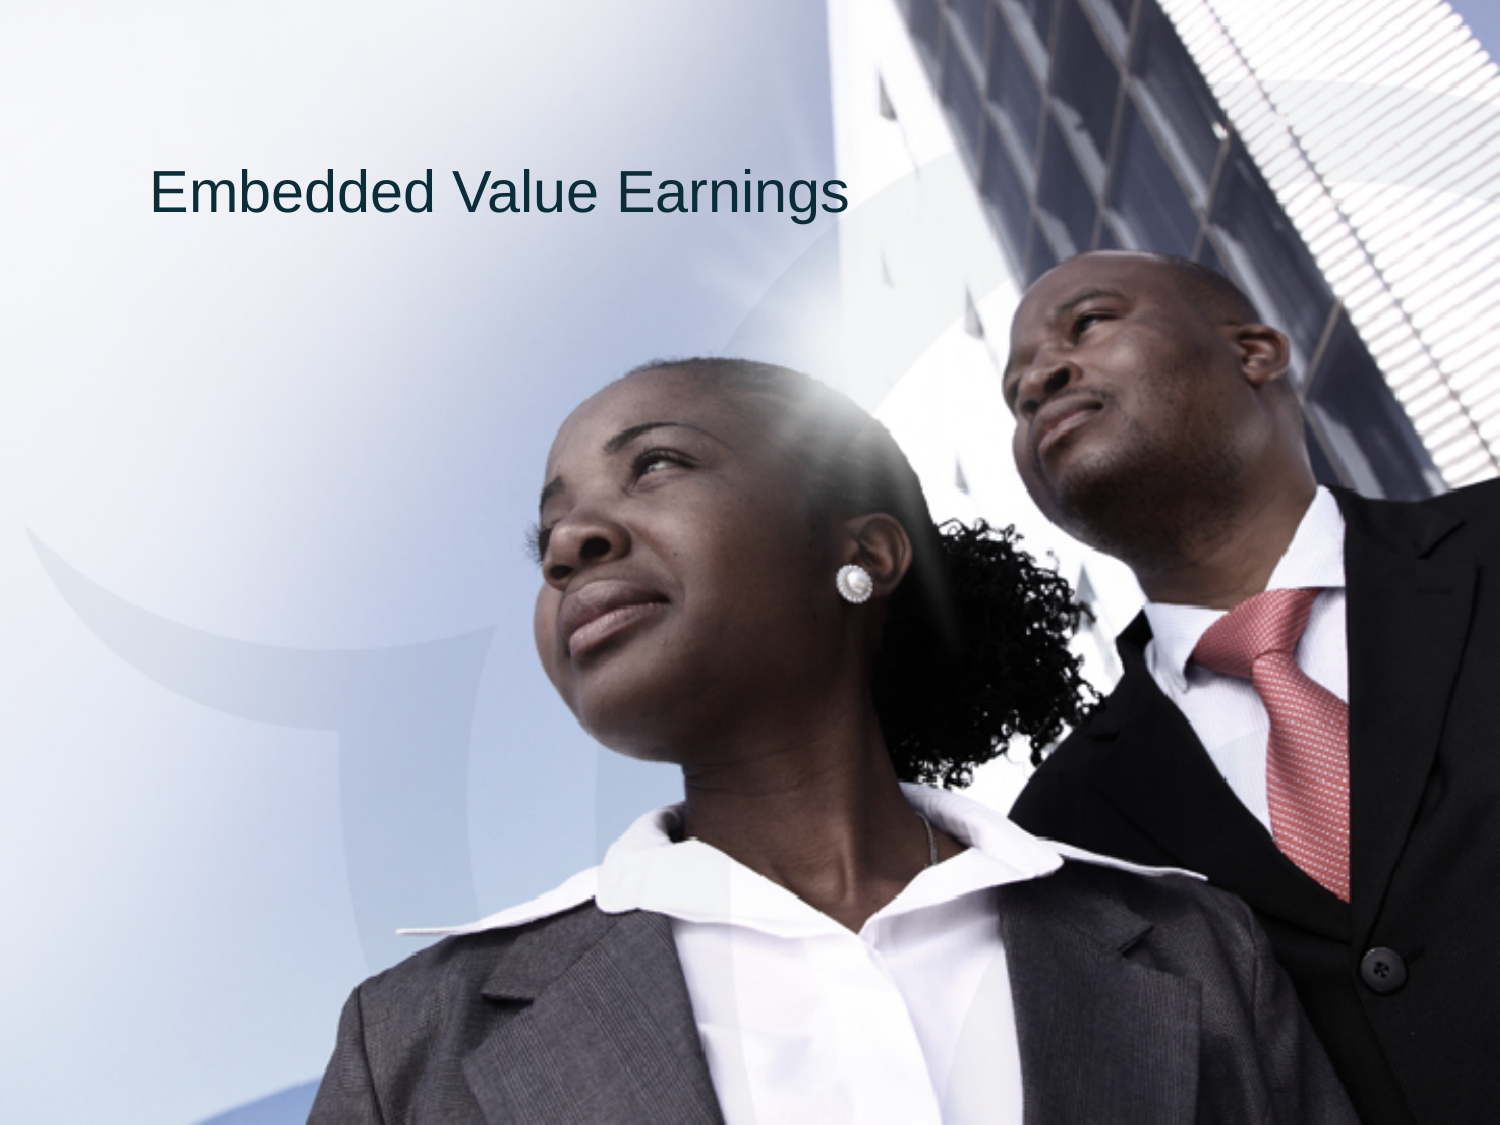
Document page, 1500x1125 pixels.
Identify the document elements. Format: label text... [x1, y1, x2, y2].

list Embedded Value Earnings [134, 145, 1198, 233]
picture [0, 0, 1500, 1125]
